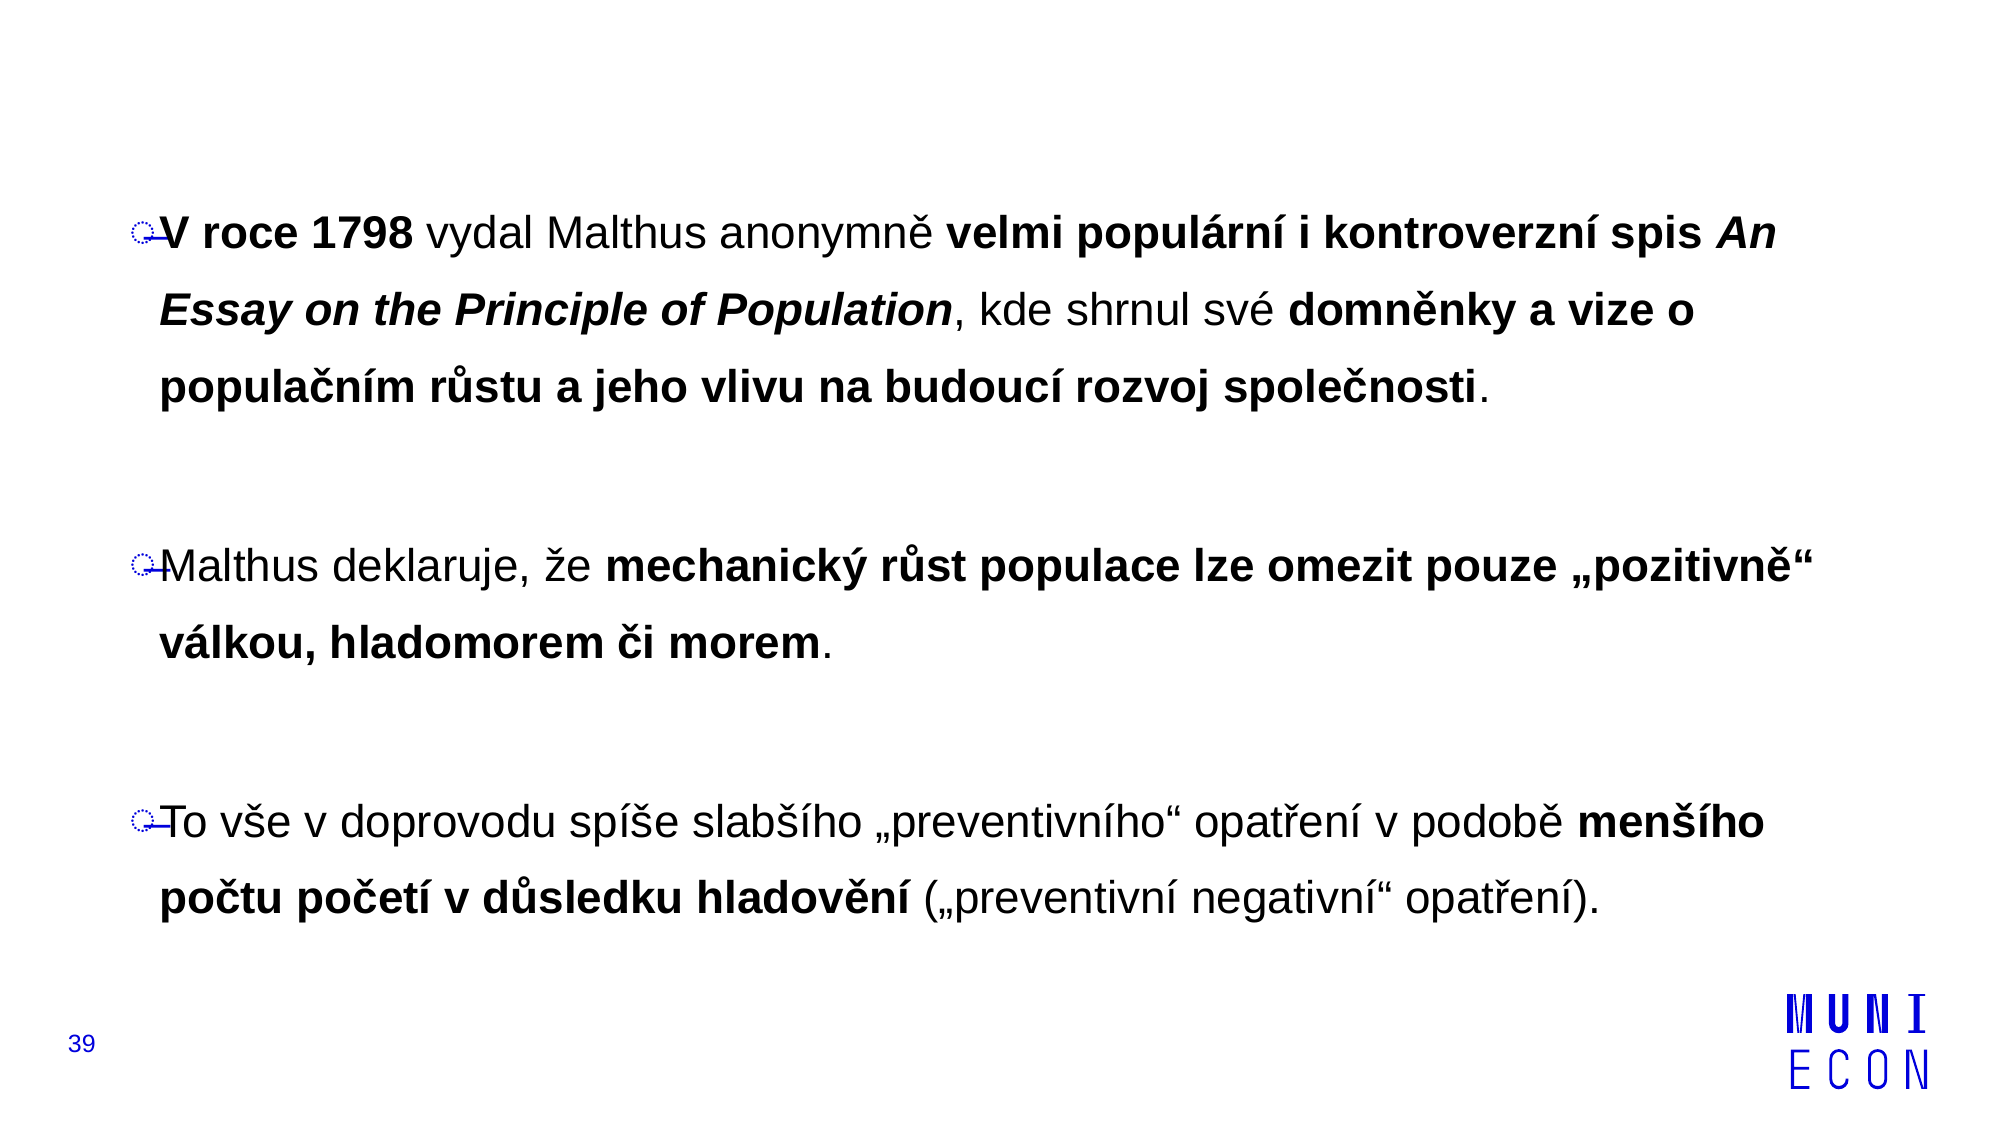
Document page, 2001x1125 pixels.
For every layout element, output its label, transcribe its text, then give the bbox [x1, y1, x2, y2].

slide_number 39 [67, 1021, 110, 1063]
list V roce 1798 vydal Malthus anonymně velmi populární i kontroverzní spis An Essay on the Principle of Population, kde shrnul své domněnky a vize o populačním růstu a jeho vlivu na budoucí rozvoj společnosti. Malthus deklaruje, že mechanický růst populace lze omezit pouze „pozitivně“ válkou, hladomorem či morem. To vše v doprovodu spíše slabšího „preventivního“ opatření v podobě menšího počtu početí v důsledku hladovění („preventivní negativní“ opatření). [118, 113, 1883, 957]
